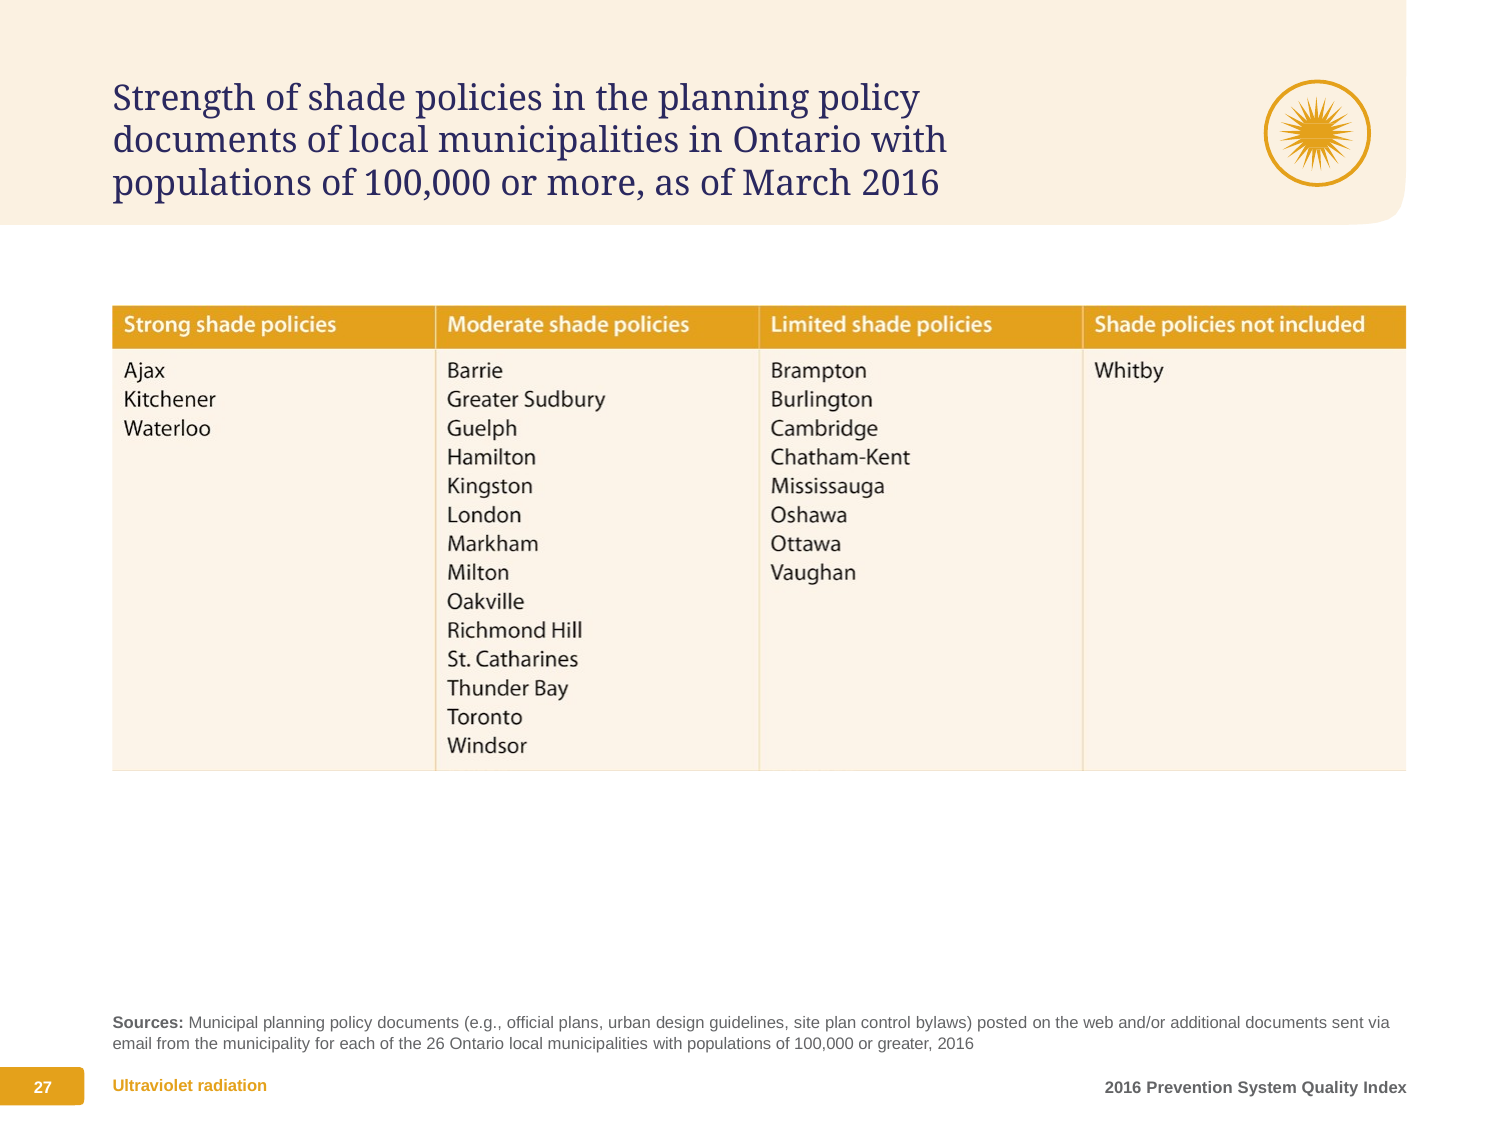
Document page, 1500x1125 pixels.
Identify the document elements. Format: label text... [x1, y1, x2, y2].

text_box 27 [31, 1076, 55, 1098]
list Strength of shade policies in the planning policy documents of local municipalities in Ontario with populations of 100,000 or more, as of March 2016 [112, 75, 1100, 247]
text_box [112, 305, 1407, 771]
text_box Sources: Municipal planning policy documents (e.g., official plans, urban design guidelines, site plan control bylaws) posted on the web and/or additional documents sent via email from the municipality for each of the 26 Ontario local municipalities with populations of 100,000 or greater, 2016 [110, 1011, 1425, 1054]
